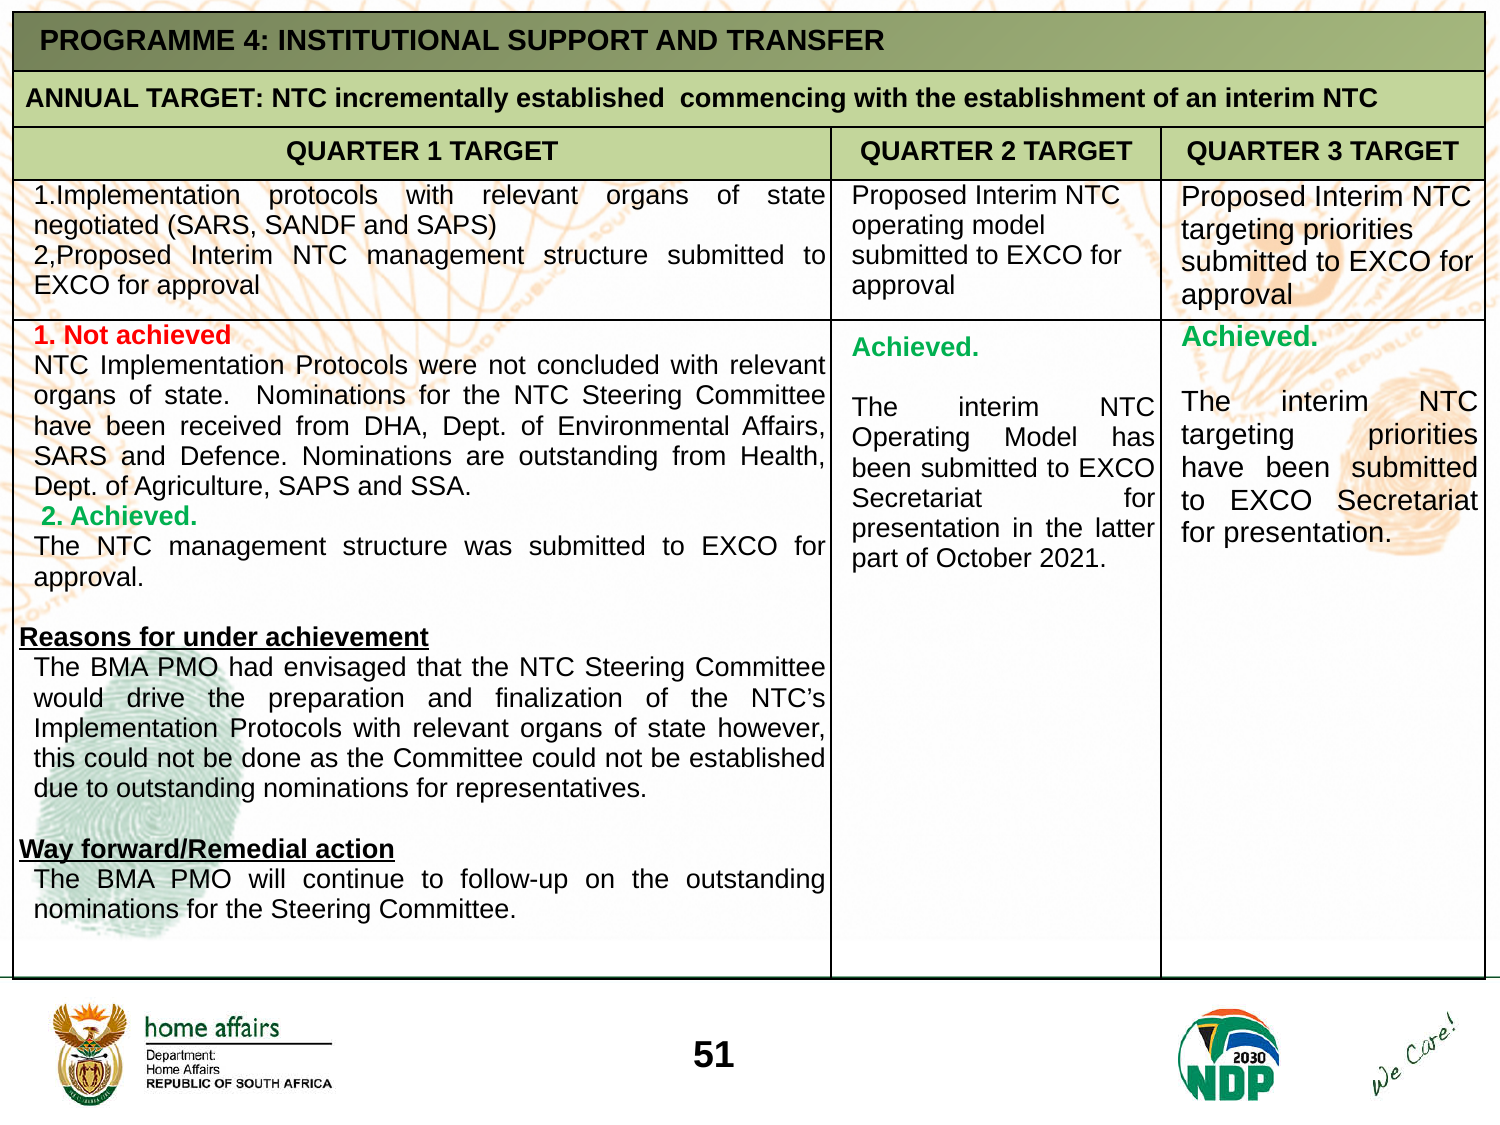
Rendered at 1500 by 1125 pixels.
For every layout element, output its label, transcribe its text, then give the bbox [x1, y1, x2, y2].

table_cell QUARTER 1 TARGET [14, 128, 830, 179]
table_cell 1. Not achieved NTC Implementation Protocols were not concluded with relevant organs of state. Nominations for the NTC Steering Committee have been received from DHA, Dept. of Environmental Affairs, SARS and Defence. Nominations are outstanding from Health, Dept. of Agriculture, SAPS and SSA. 2. Achieved. The NTC management structure was submitted to EXCO for approval. Reasons for under achievement The BMA PMO had envisaged that the NTC Steering Committee would drive the preparation and finalization of the NTC’s Implementation Protocols with relevant organs of state however, this could not be done as the Committee could not be established due to outstanding nominations for representatives. Way forward/Remedial action The BMA PMO will continue to follow-up on the outstanding nominations for the Steering Committee. [14, 321, 830, 978]
table_cell Achieved. The interim NTC Operating Model has been submitted to EXCO Secretariat for presentation in the latter part of October 2021. [832, 321, 1160, 978]
table_cell Proposed Interim NTC targeting priorities submitted to EXCO for approval [1162, 181, 1484, 319]
table_cell 1.Implementation protocols with relevant organs of state negotiated (SARS, SANDF and SAPS) 2,Proposed Interim NTC management structure submitted to EXCO for approval [14, 181, 830, 319]
table_header PROGRAMME 4: INSTITUTIONAL SUPPORT AND TRANSFER [14, 13, 1484, 70]
table_cell Achieved. The interim NTC targeting priorities have been submitted to EXCO Secretariat for presentation. [1162, 321, 1484, 978]
table_cell QUARTER 2 TARGET [832, 128, 1160, 179]
table_cell QUARTER 3 TARGET [1162, 128, 1484, 179]
table_cell Proposed Interim NTC operating model submitted to EXCO for approval [832, 181, 1160, 319]
picture [0, 0, 1500, 1125]
slide_number 51 [678, 1023, 939, 1125]
table_cell ANNUAL TARGET: NTC incrementally established commencing with the establishment of an interim NTC [14, 72, 1484, 126]
